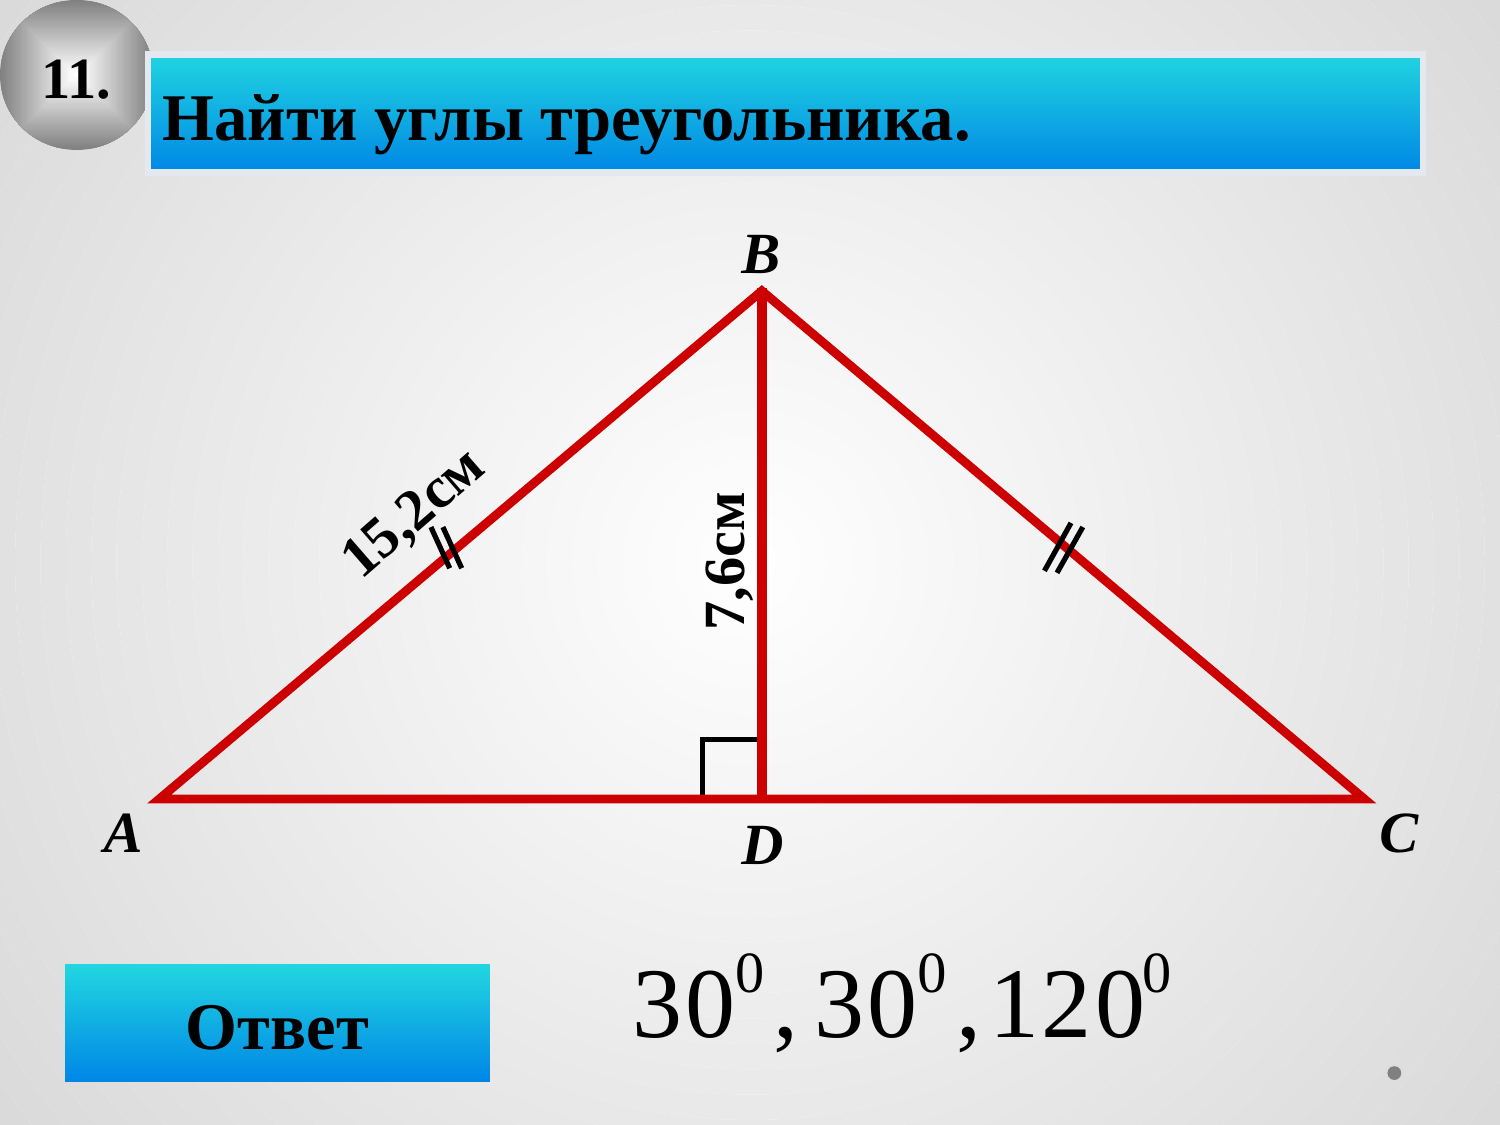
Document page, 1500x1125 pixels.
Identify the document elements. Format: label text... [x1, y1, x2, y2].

text_box D [726, 798, 799, 884]
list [619, 928, 1188, 1079]
text_box Найти углы треугольника. [147, 54, 1424, 173]
text_box С [1364, 786, 1433, 872]
text_box В [726, 208, 795, 293]
text_box [159, 290, 1365, 799]
text_box 15,2см [306, 401, 523, 605]
text_box 7,6см [679, 432, 764, 646]
text_box 11. [0, 0, 151, 150]
text_box Ответ [64, 964, 491, 1083]
text_box А [88, 786, 158, 872]
